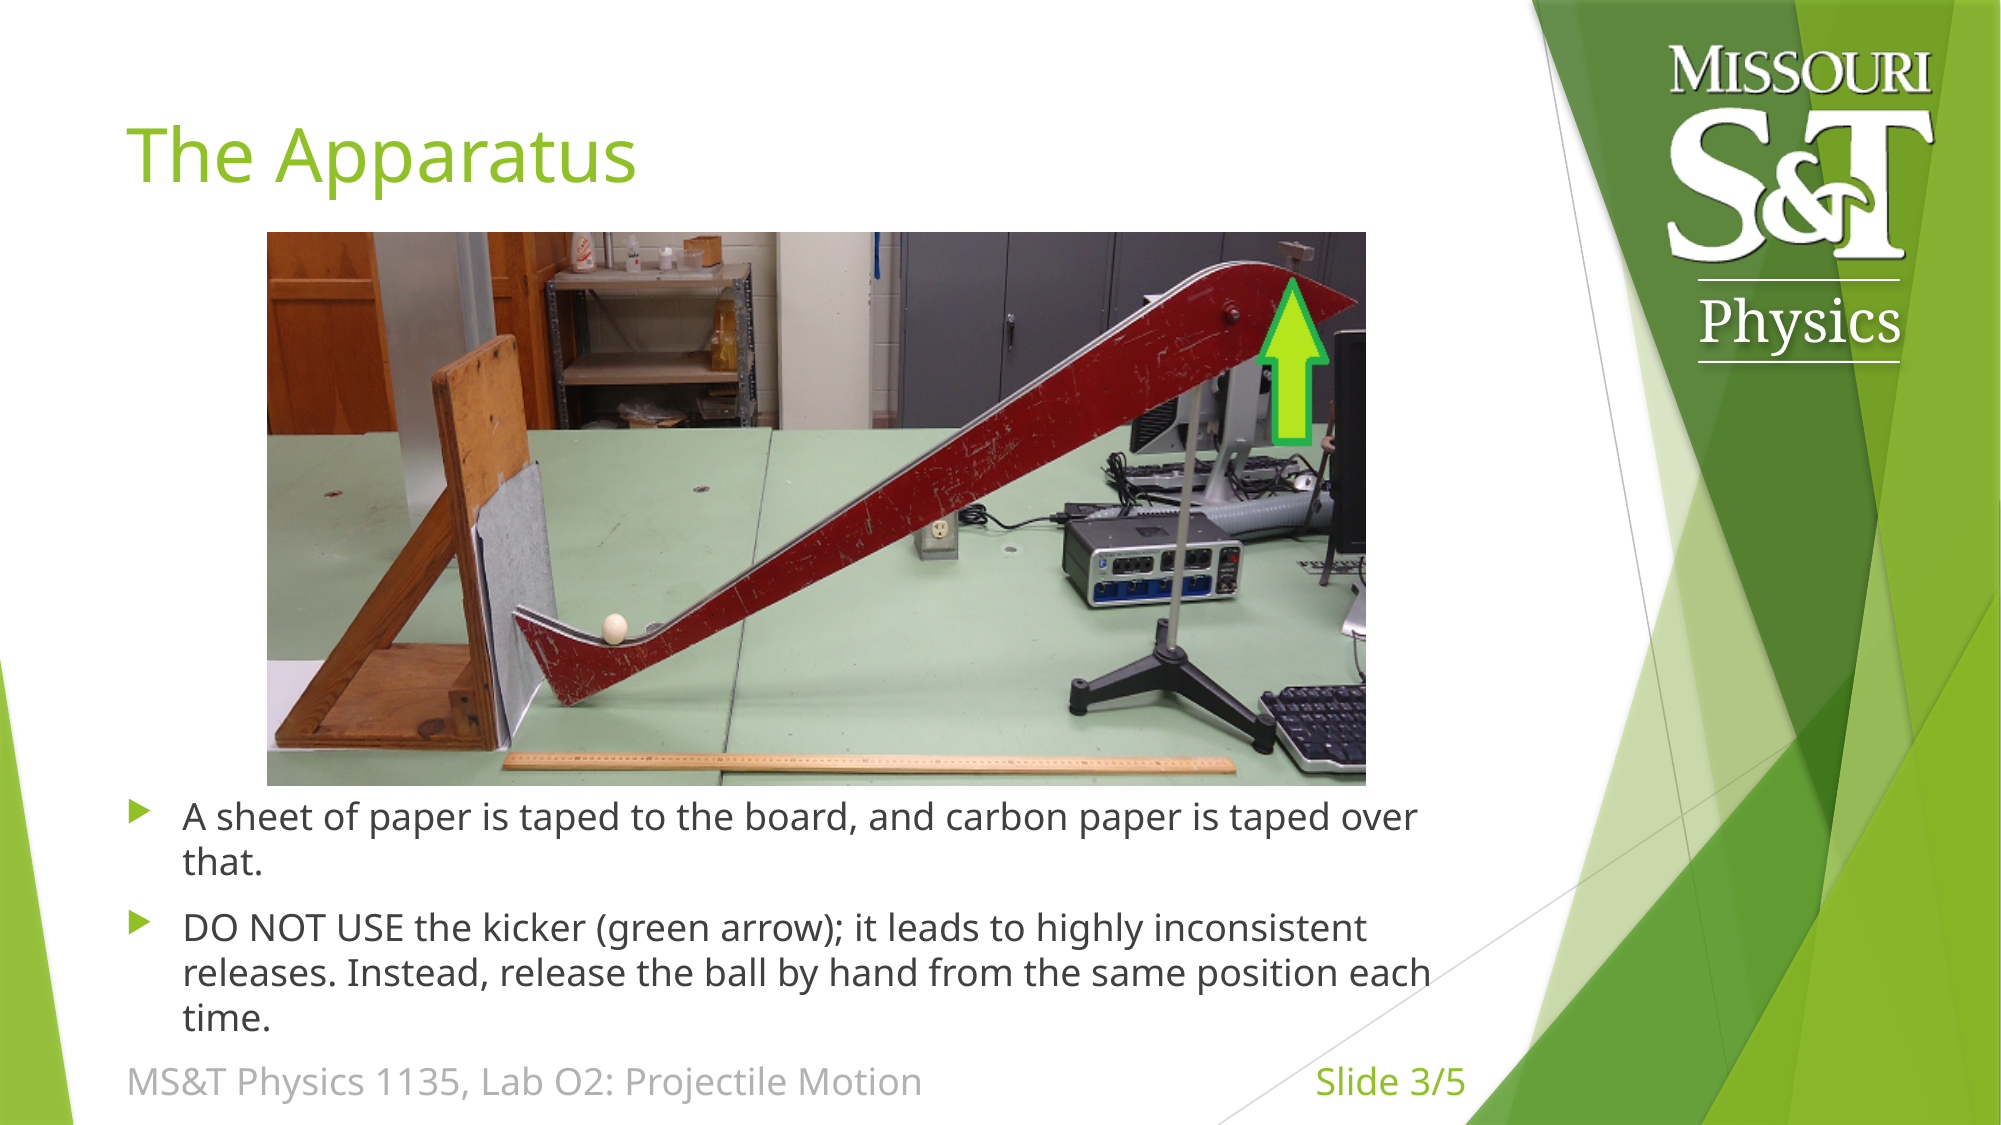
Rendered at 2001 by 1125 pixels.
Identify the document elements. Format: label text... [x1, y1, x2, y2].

footer MS&T Physics 1135, Lab O2: Projectile Motion [111, 1053, 1145, 1114]
picture [266, 231, 1366, 786]
picture [1651, 35, 1950, 281]
title The Apparatus [111, 99, 1522, 317]
list A sheet of paper is taped to the board, and carbon paper is taped over that. DO NOT USE the kicker (green arrow); it leads to highly inconsistent releases. Instead, release the ball by hand from the same position each time. [111, 785, 1522, 992]
slide_number Slide 3/5 [1158, 1053, 1482, 1114]
